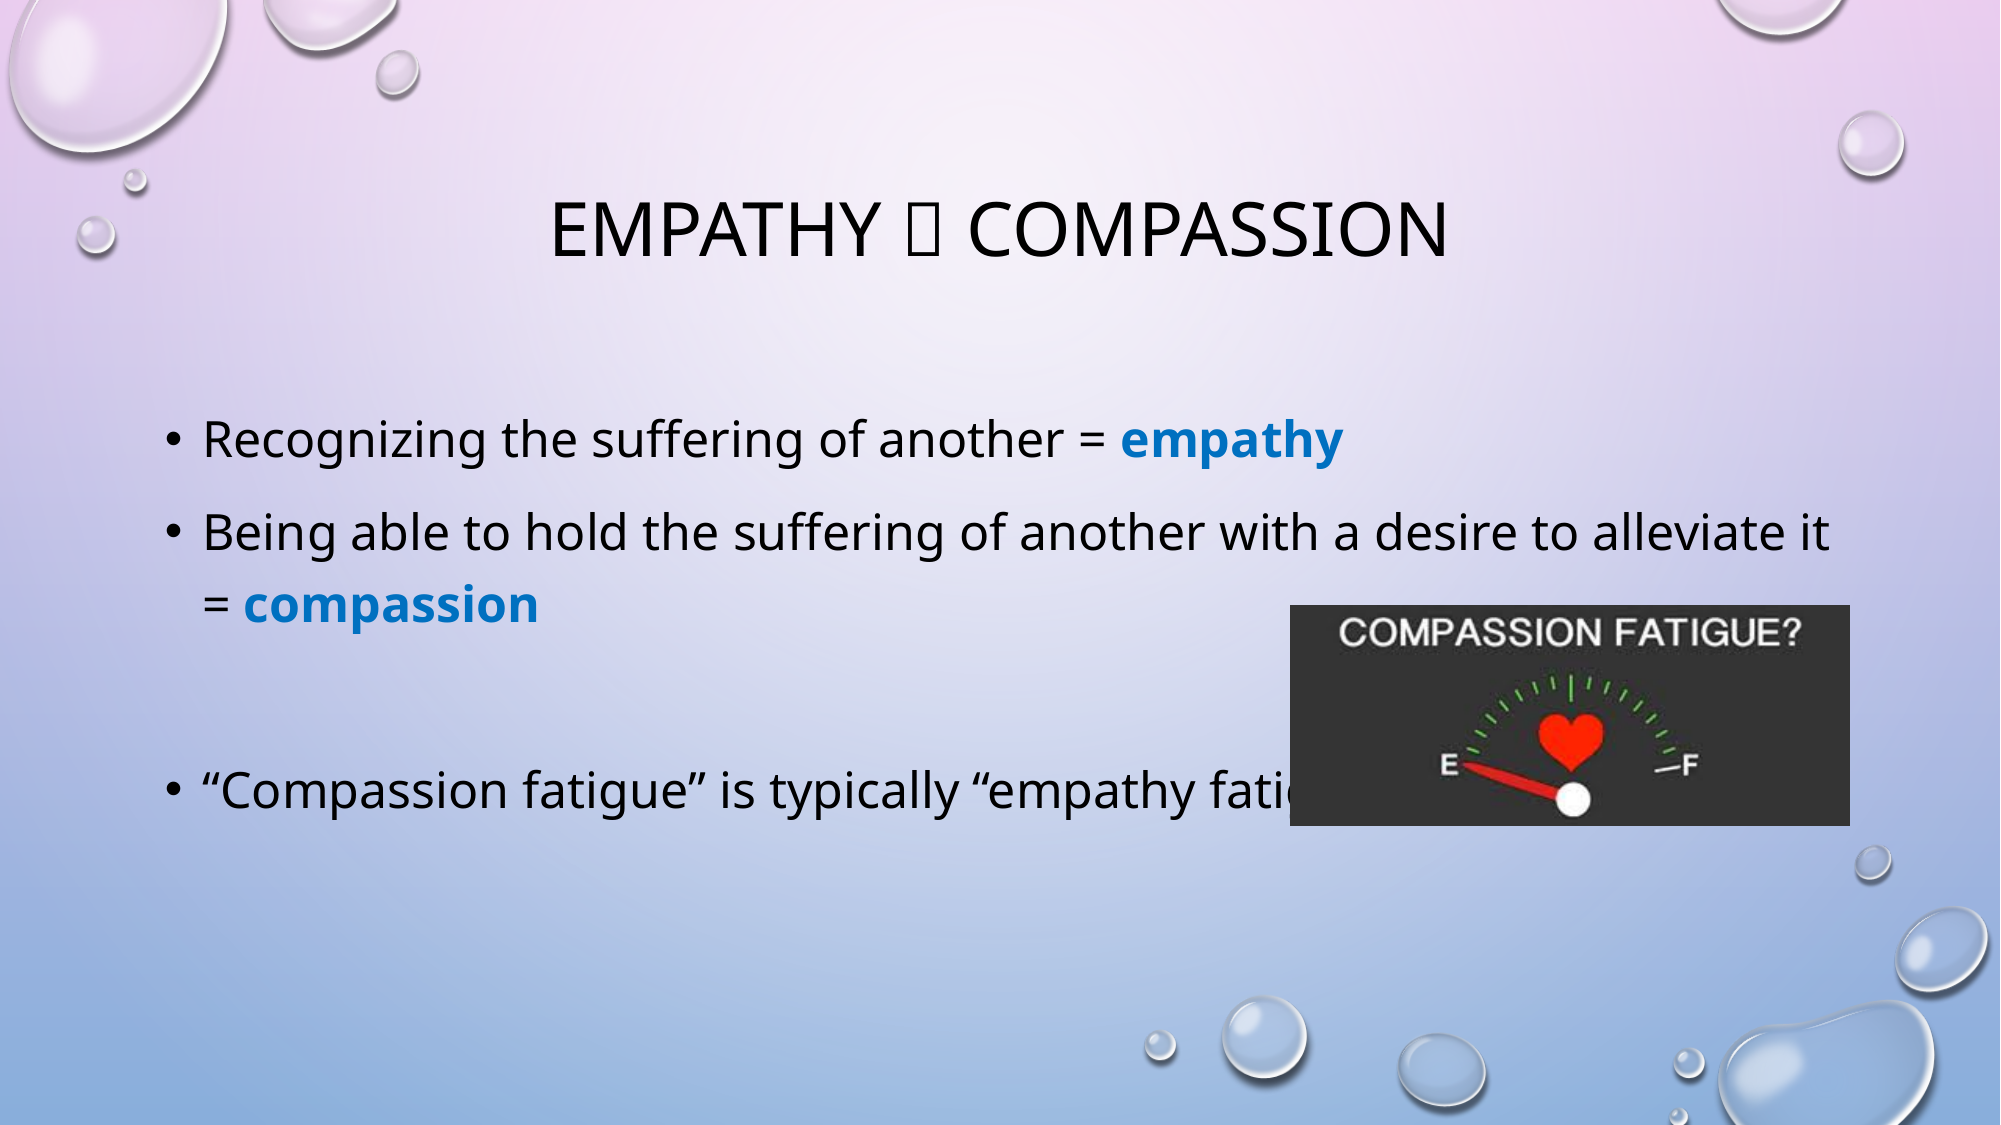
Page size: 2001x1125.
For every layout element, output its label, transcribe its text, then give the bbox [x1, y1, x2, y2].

list Recognizing the suffering of another = empathy Being able to hold the suffering of another with a desire to alleviate it = compassion “Compassion fatigue” is typically “empathy fatigue” [149, 388, 1850, 950]
title Empathy  compassion [149, 101, 1851, 364]
picture [0, 0, 2000, 1125]
